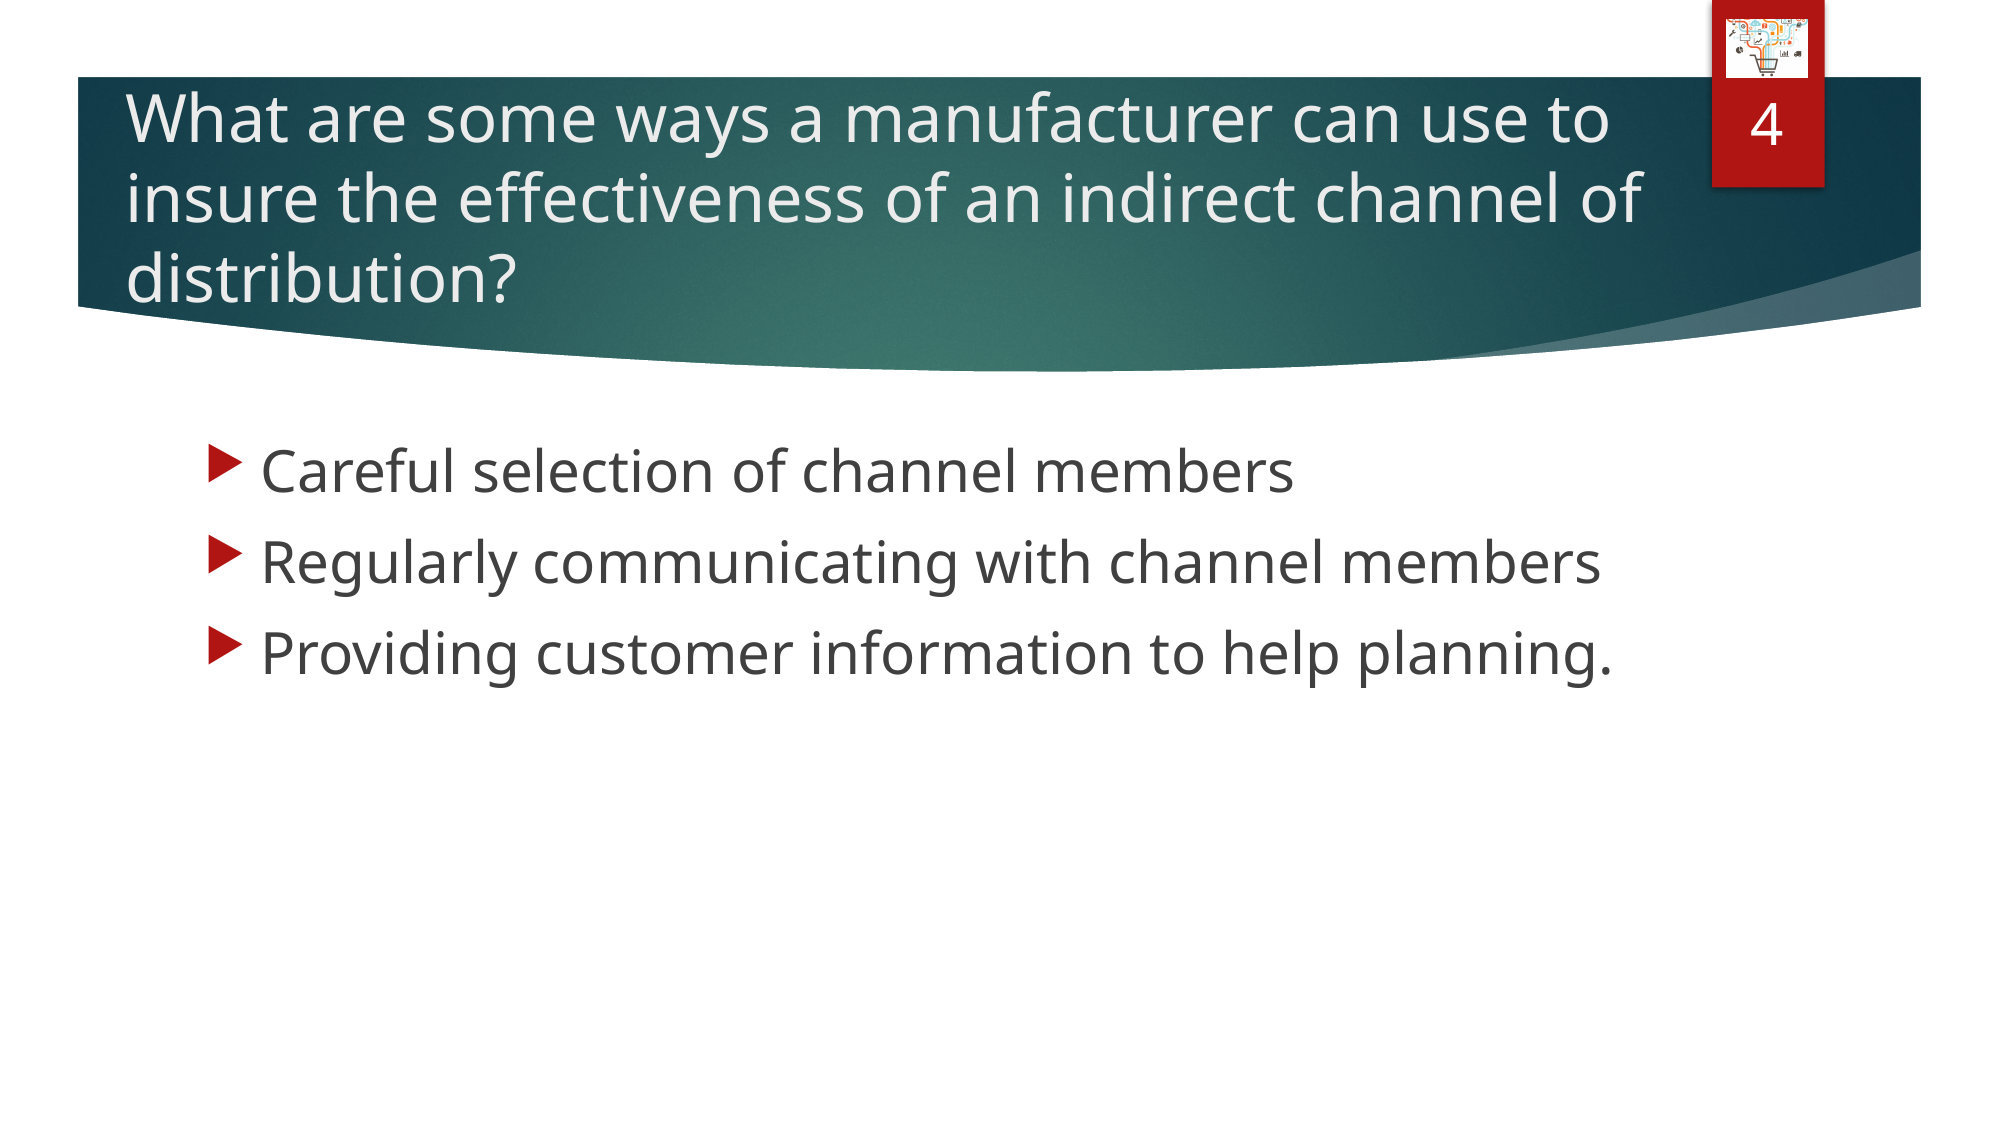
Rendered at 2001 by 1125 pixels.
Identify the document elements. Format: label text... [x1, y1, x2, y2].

picture [1726, 19, 1808, 78]
slide_number 4 [1698, 48, 1836, 175]
title What are some ways a manufacturer can use to insure the effectiveness of an indirect channel of distribution? [109, 137, 1764, 254]
list Careful selection of channel members Regularly communicating with channel members Providing customer information to help planning. [189, 427, 1638, 988]
